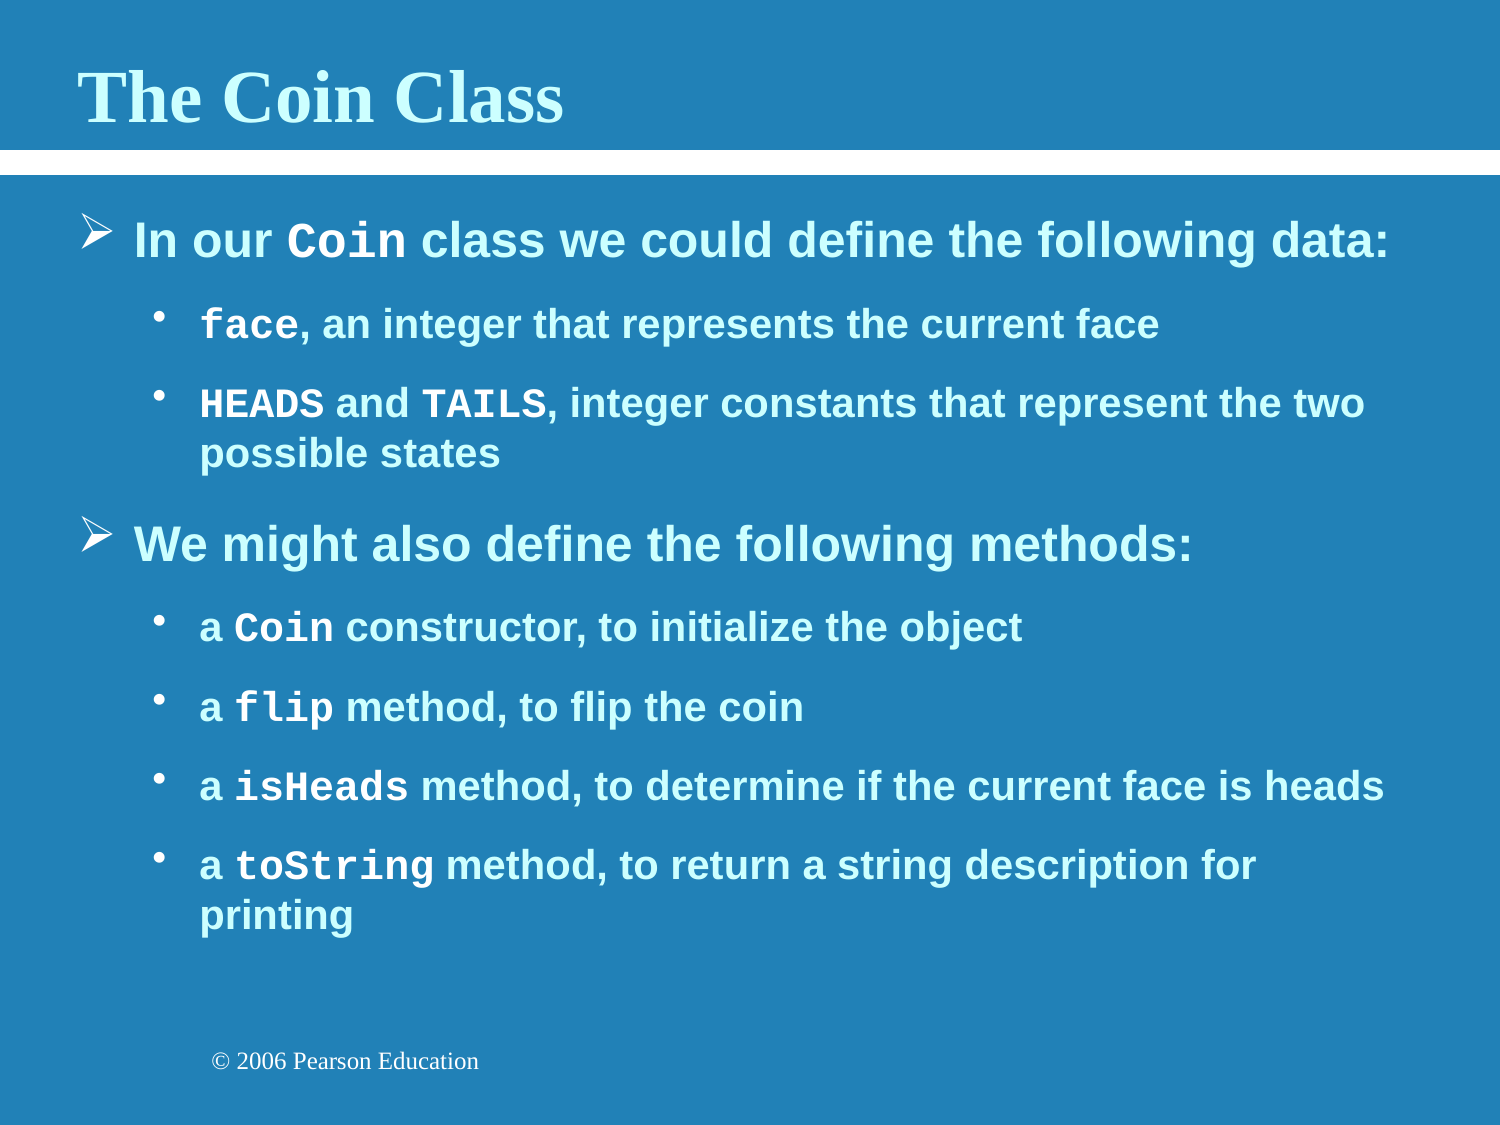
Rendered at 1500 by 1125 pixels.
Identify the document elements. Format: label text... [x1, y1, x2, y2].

title The Coin Class [62, 32, 1346, 146]
list In our Coin class we could define the following data: face, an integer that represents the current face HEADS and TAILS, integer constants that represent the two possible states We might also define the following methods: a Coin constructor, to initialize the object a flip method, to flip the coin a isHeads method, to determine if the current face is heads a toString method, to return a string description for printing [62, 199, 1426, 1005]
